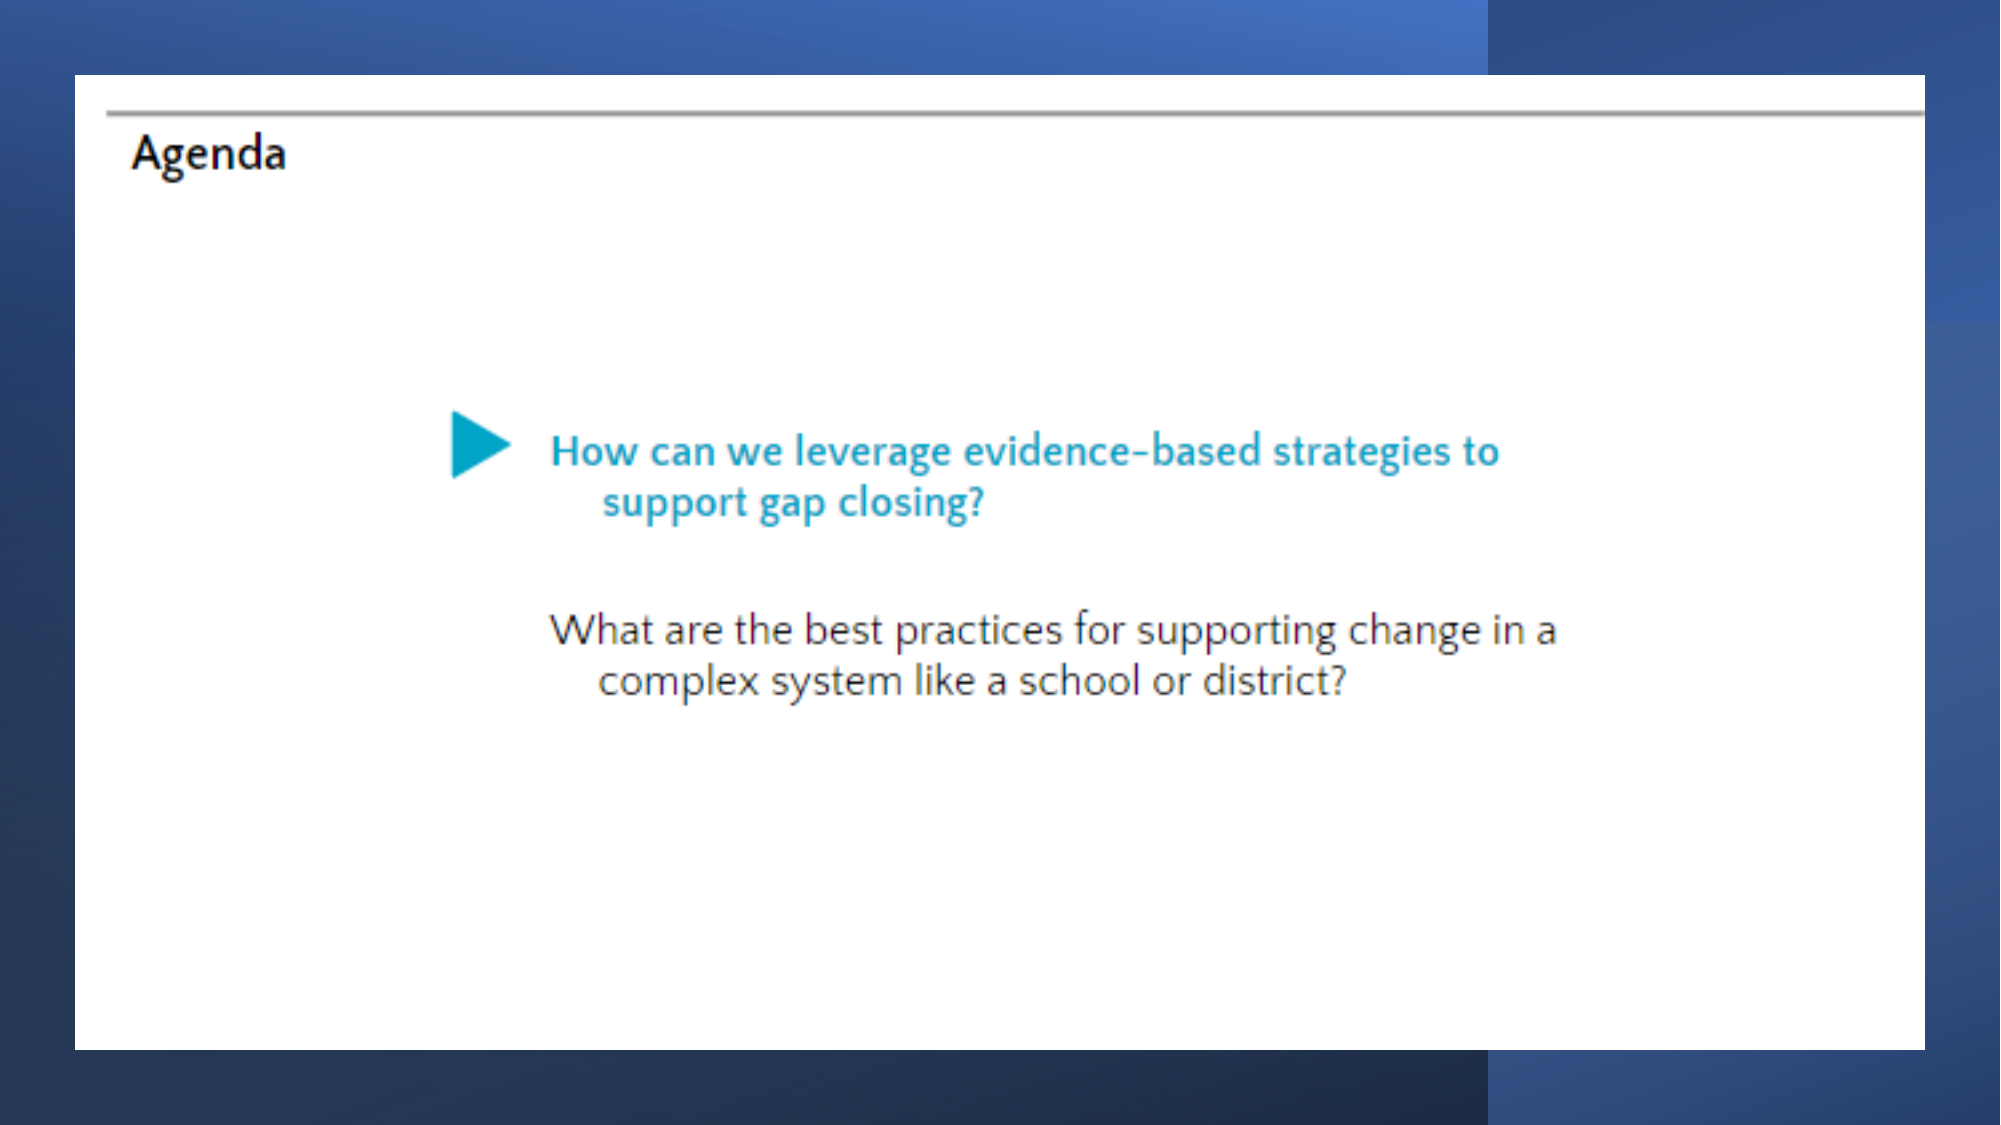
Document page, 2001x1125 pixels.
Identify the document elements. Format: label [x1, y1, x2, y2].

text_box [1489, 0, 2000, 321]
list [74, 74, 1925, 1050]
text_box [0, 0, 1489, 321]
text_box [0, 321, 2000, 1125]
